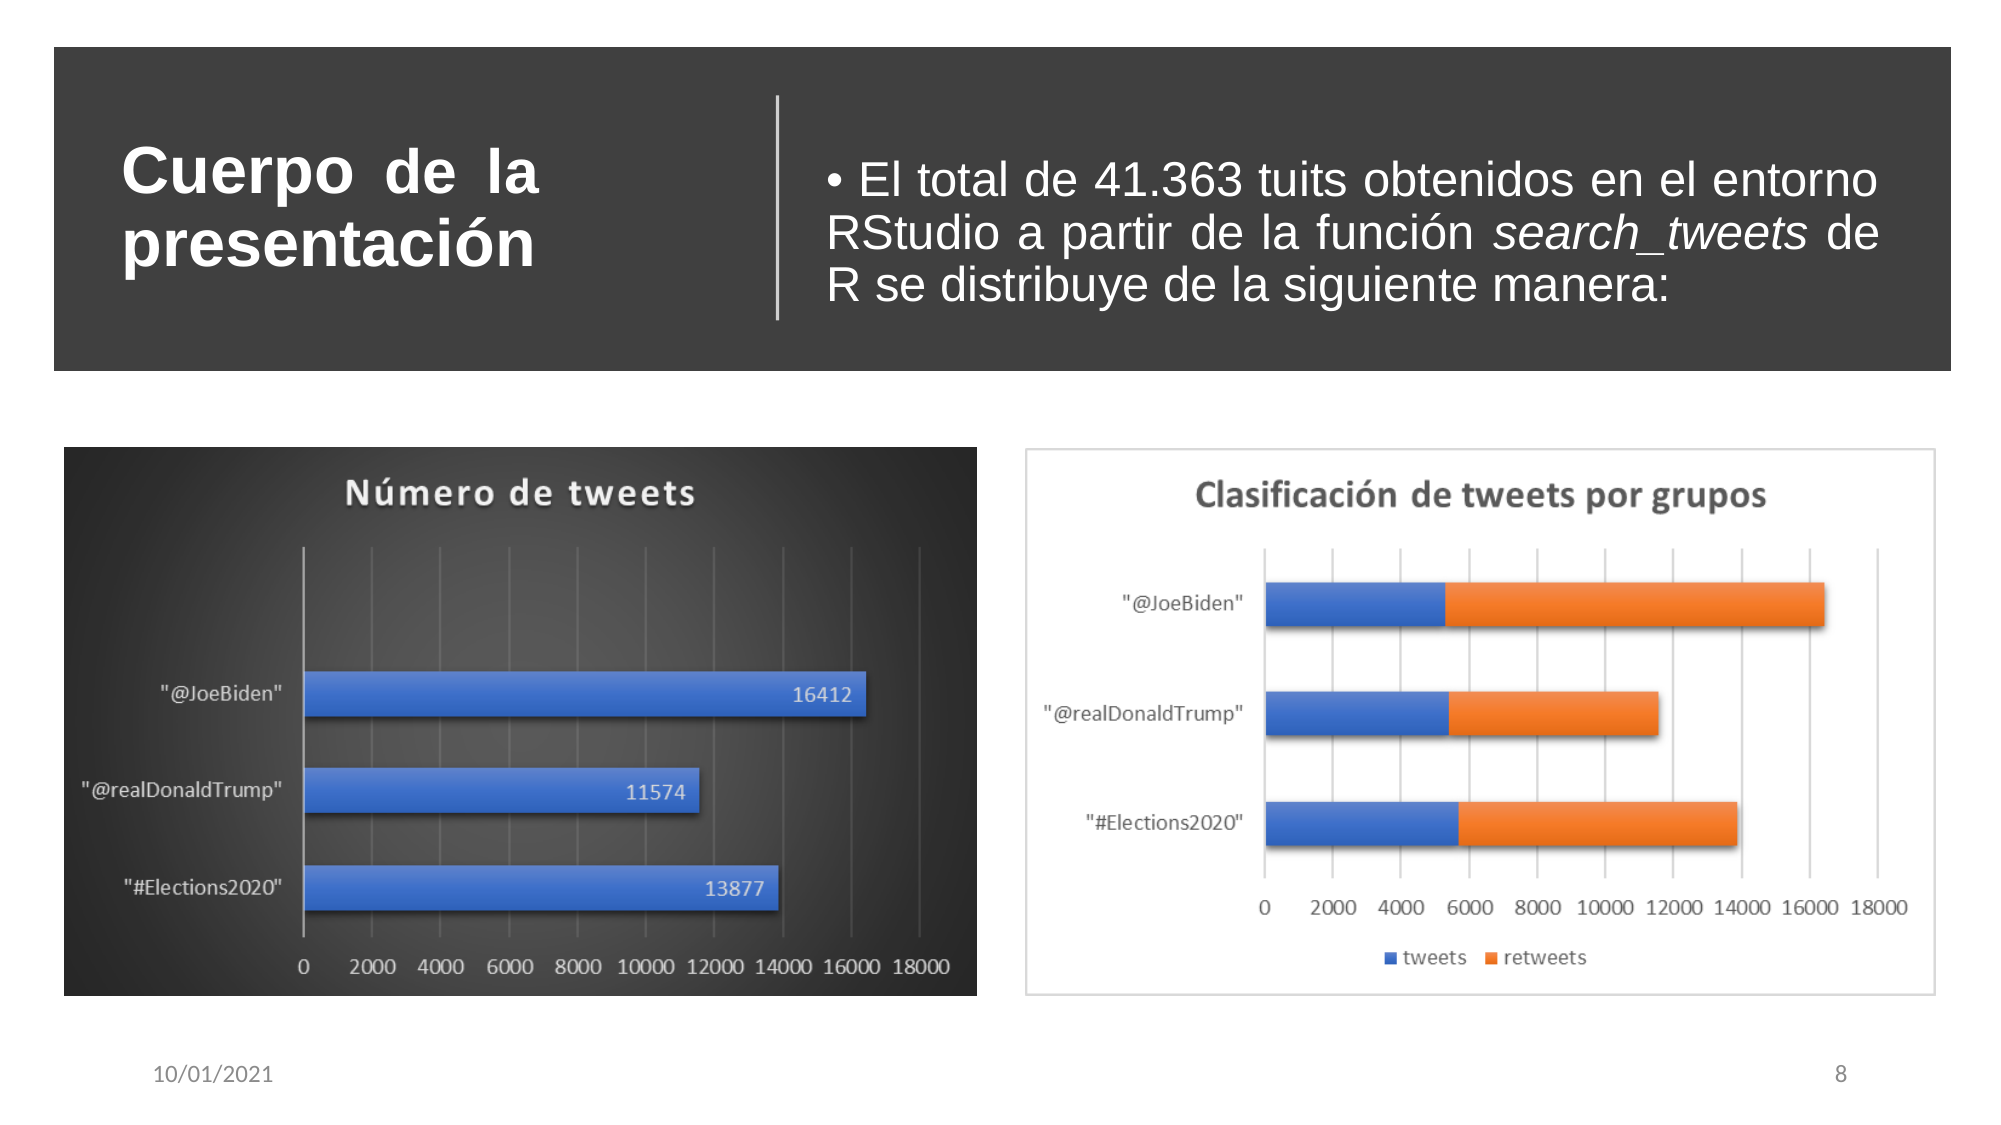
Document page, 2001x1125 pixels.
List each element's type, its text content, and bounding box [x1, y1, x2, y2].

title Cuerpo de la presentación [106, 83, 555, 334]
text_box [63, 57, 1942, 361]
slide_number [137, 1042, 588, 1103]
list • El total de 41.363 tuits obtenidos en el entorno RStudio a partir de la función search_tweets de R se distribuye de la siguiente manera: [811, 83, 1896, 334]
slide_number 8 [1412, 1042, 1863, 1103]
picture [1025, 448, 1936, 996]
picture [64, 447, 977, 996]
